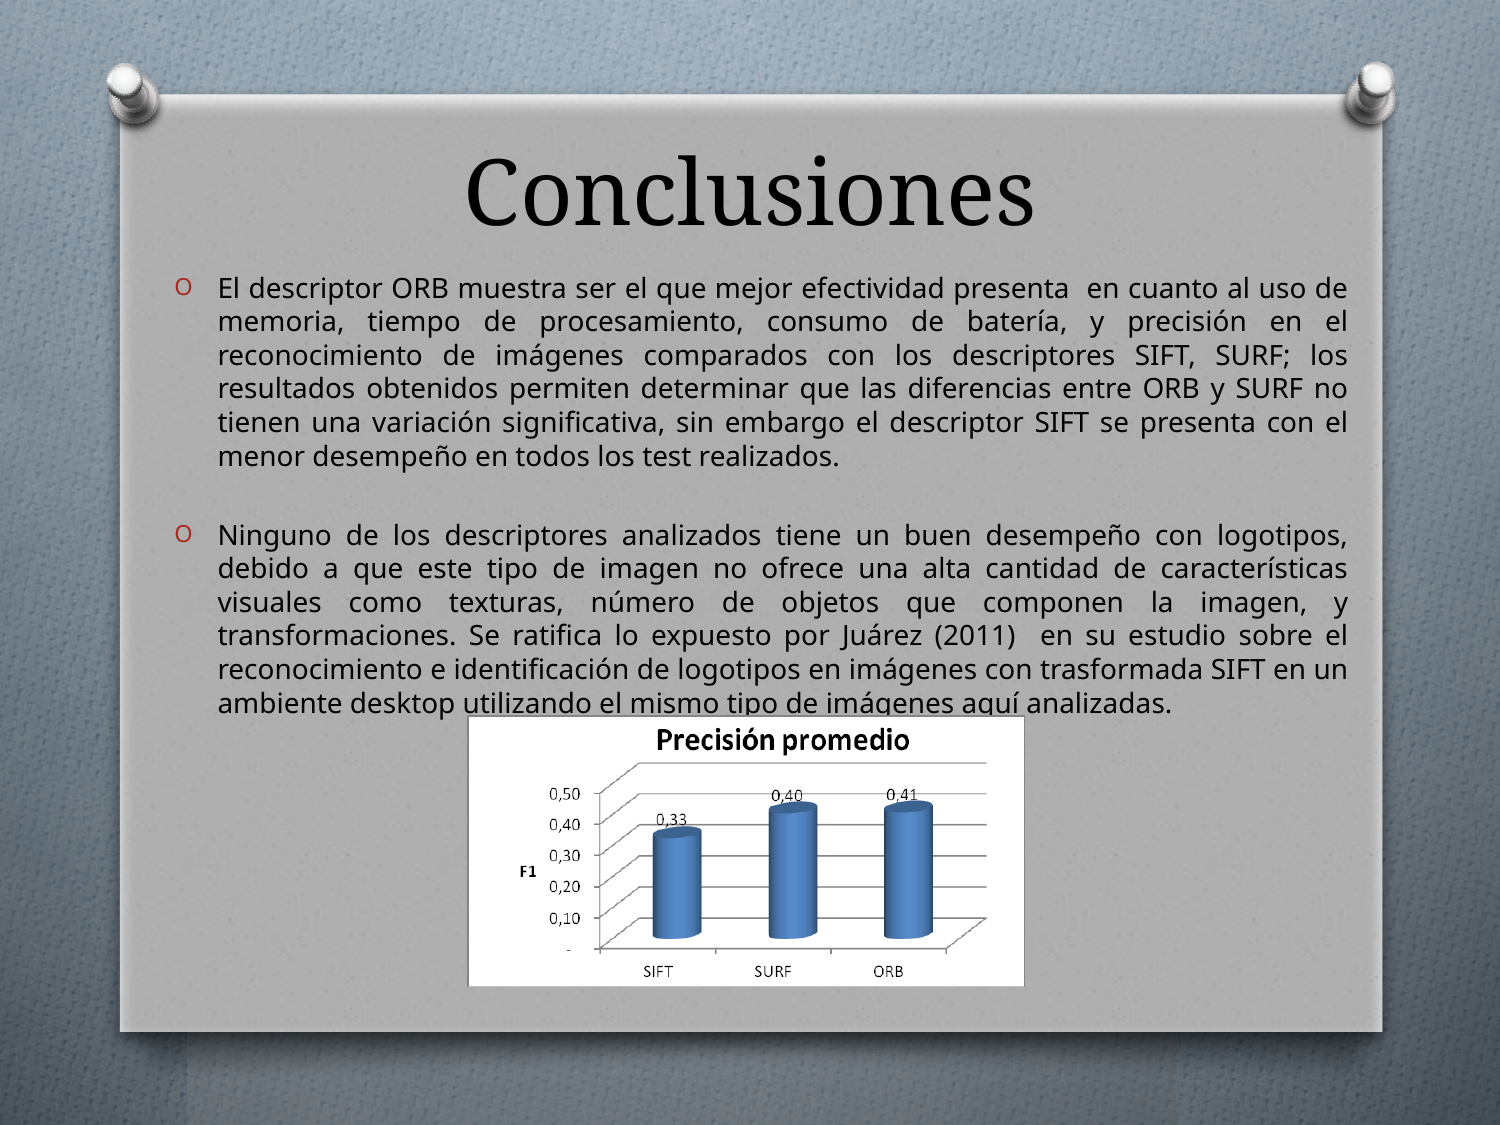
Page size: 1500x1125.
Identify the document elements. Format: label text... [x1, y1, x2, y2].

picture [466, 715, 1025, 987]
title Conclusiones [179, 90, 1323, 262]
picture [1317, 35, 1439, 156]
picture [75, 29, 198, 153]
list El descriptor ORB muestra ser el que mejor efectividad presenta en cuanto al uso de memoria, tiempo de procesamiento, consumo de batería, y precisión en el reconocimiento de imágenes comparados con los descriptores SIFT, SURF; los resultados obtenidos permiten determinar que las diferencias entre ORB y SURF no tienen una variación significativa, sin embargo el descriptor SIFT se presenta con el menor desempeño en todos los test realizados. Ninguno de los descriptores analizados tiene un buen desempeño con logotipos, debido a que este tipo de imagen no ofrece una alta cantidad de características visuales como texturas, número de objetos que componen la imagen, y transformaciones. Se ratifica lo expuesto por Juárez (2011) en su estudio sobre el reconocimiento e identificación de logotipos en imágenes con trasformada SIFT en un ambiente desktop utilizando el mismo tipo de imágenes aquí analizadas. [159, 262, 1365, 728]
